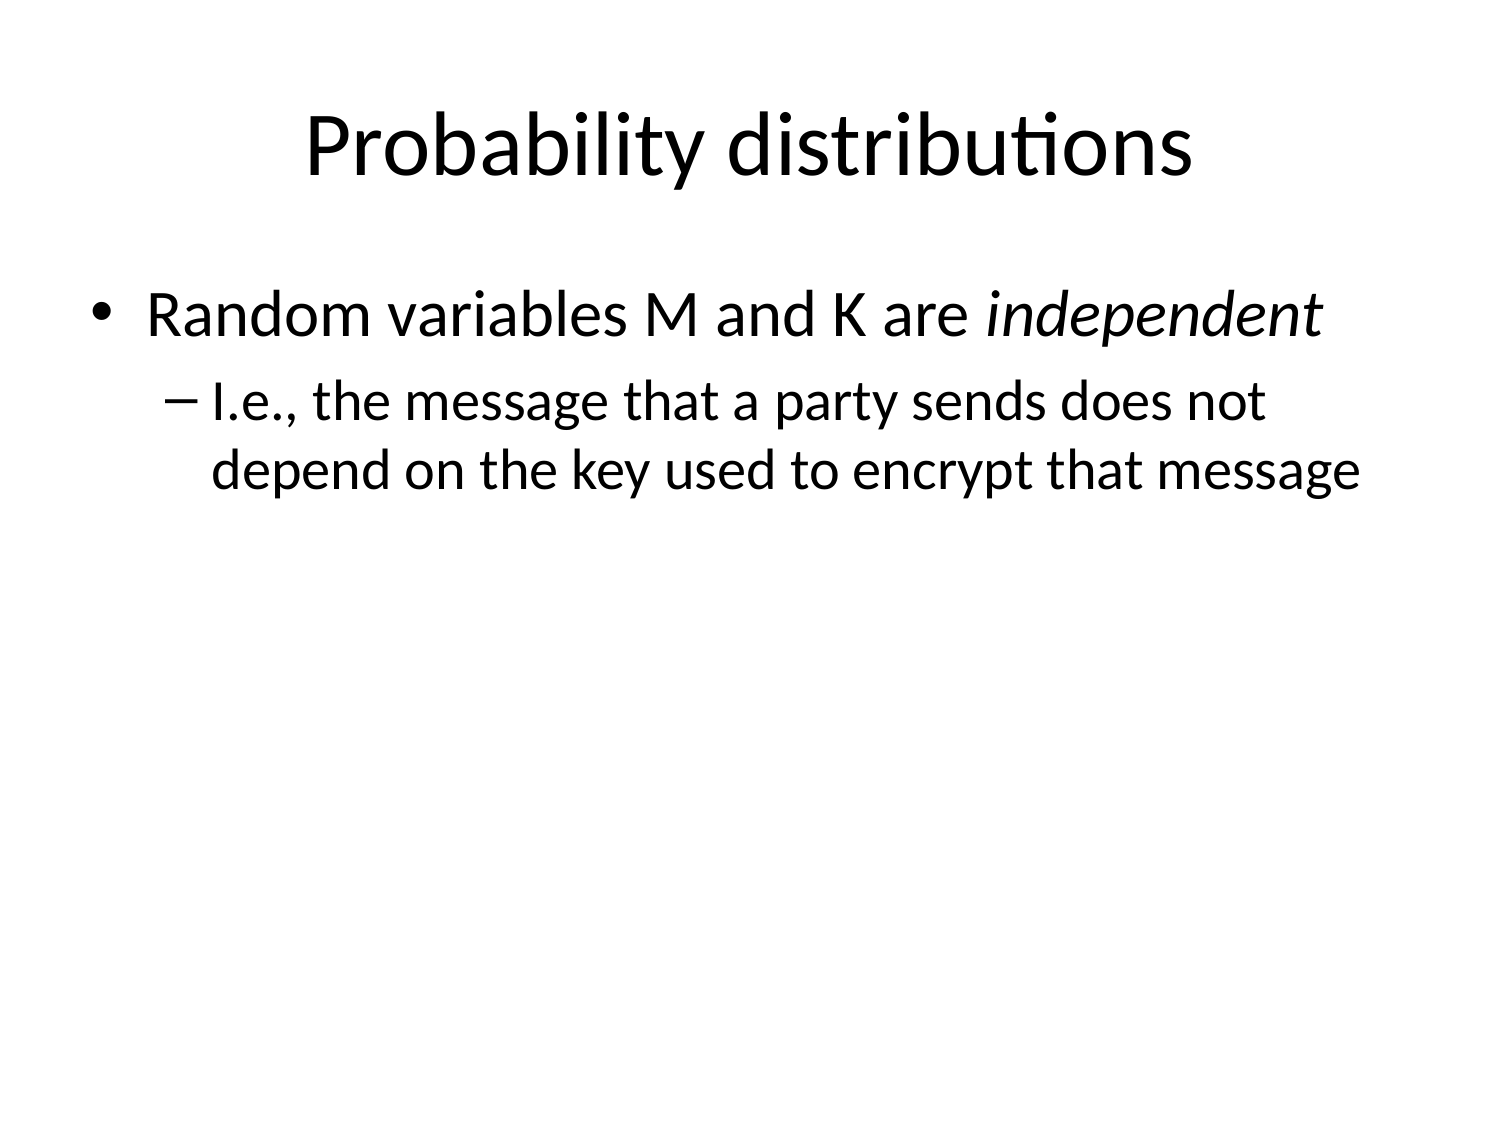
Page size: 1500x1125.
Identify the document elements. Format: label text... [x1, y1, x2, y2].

list Random variables M and K are independent I.e., the message that a party sends does not depend on the key used to encrypt that message [75, 262, 1425, 1005]
title Probability distributions [75, 45, 1425, 233]
